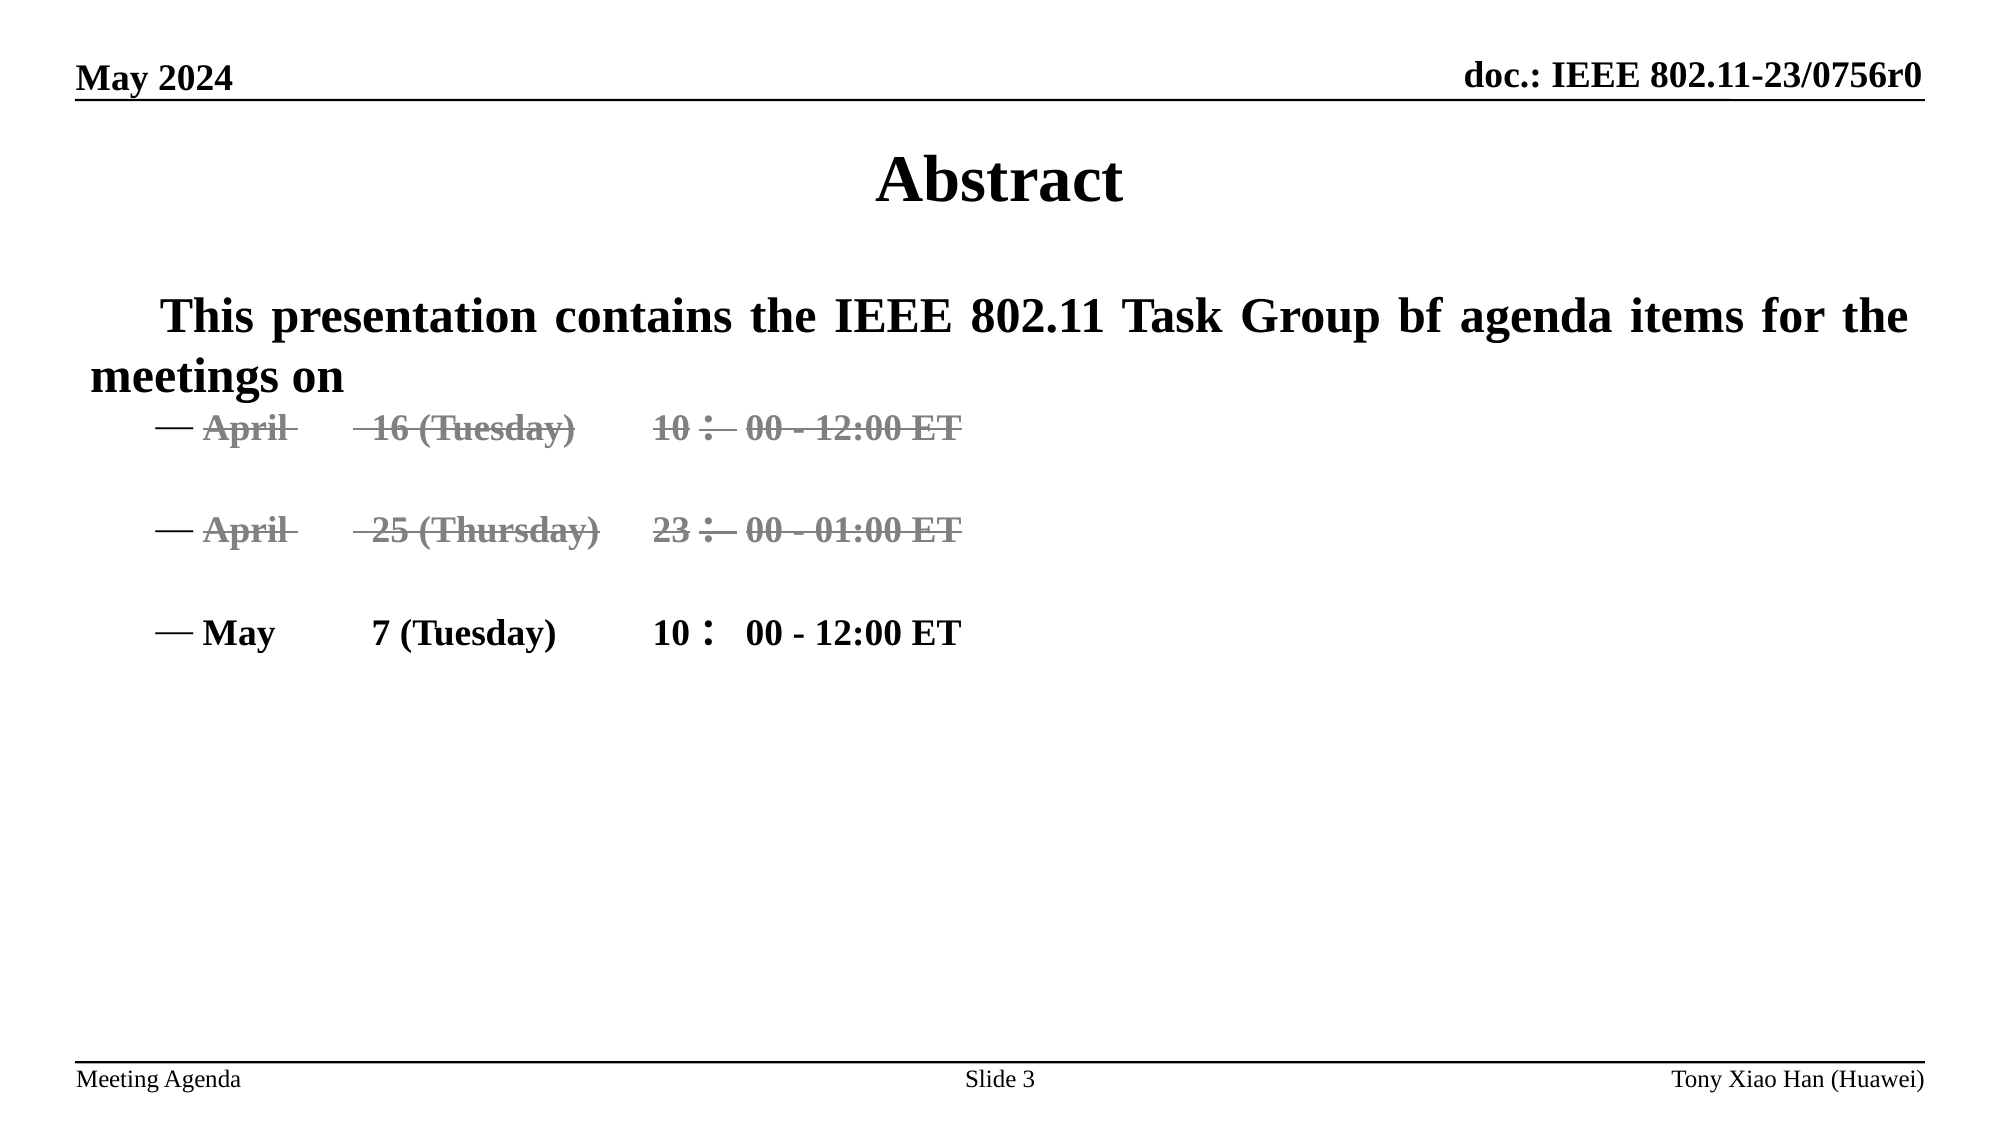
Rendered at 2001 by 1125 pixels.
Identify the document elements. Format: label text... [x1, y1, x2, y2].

text_box Abstract [362, 87, 1638, 263]
text_box This presentation contains the IEEE 802.11 Task Group bf agenda items for the meetings on April 16 (Tuesday) 10：00 - 12:00 ET April 25 (Thursday) 23：00 - 01:00 ET May 7 (Tuesday) 10：00 - 12:00 ET [75, 274, 1925, 950]
